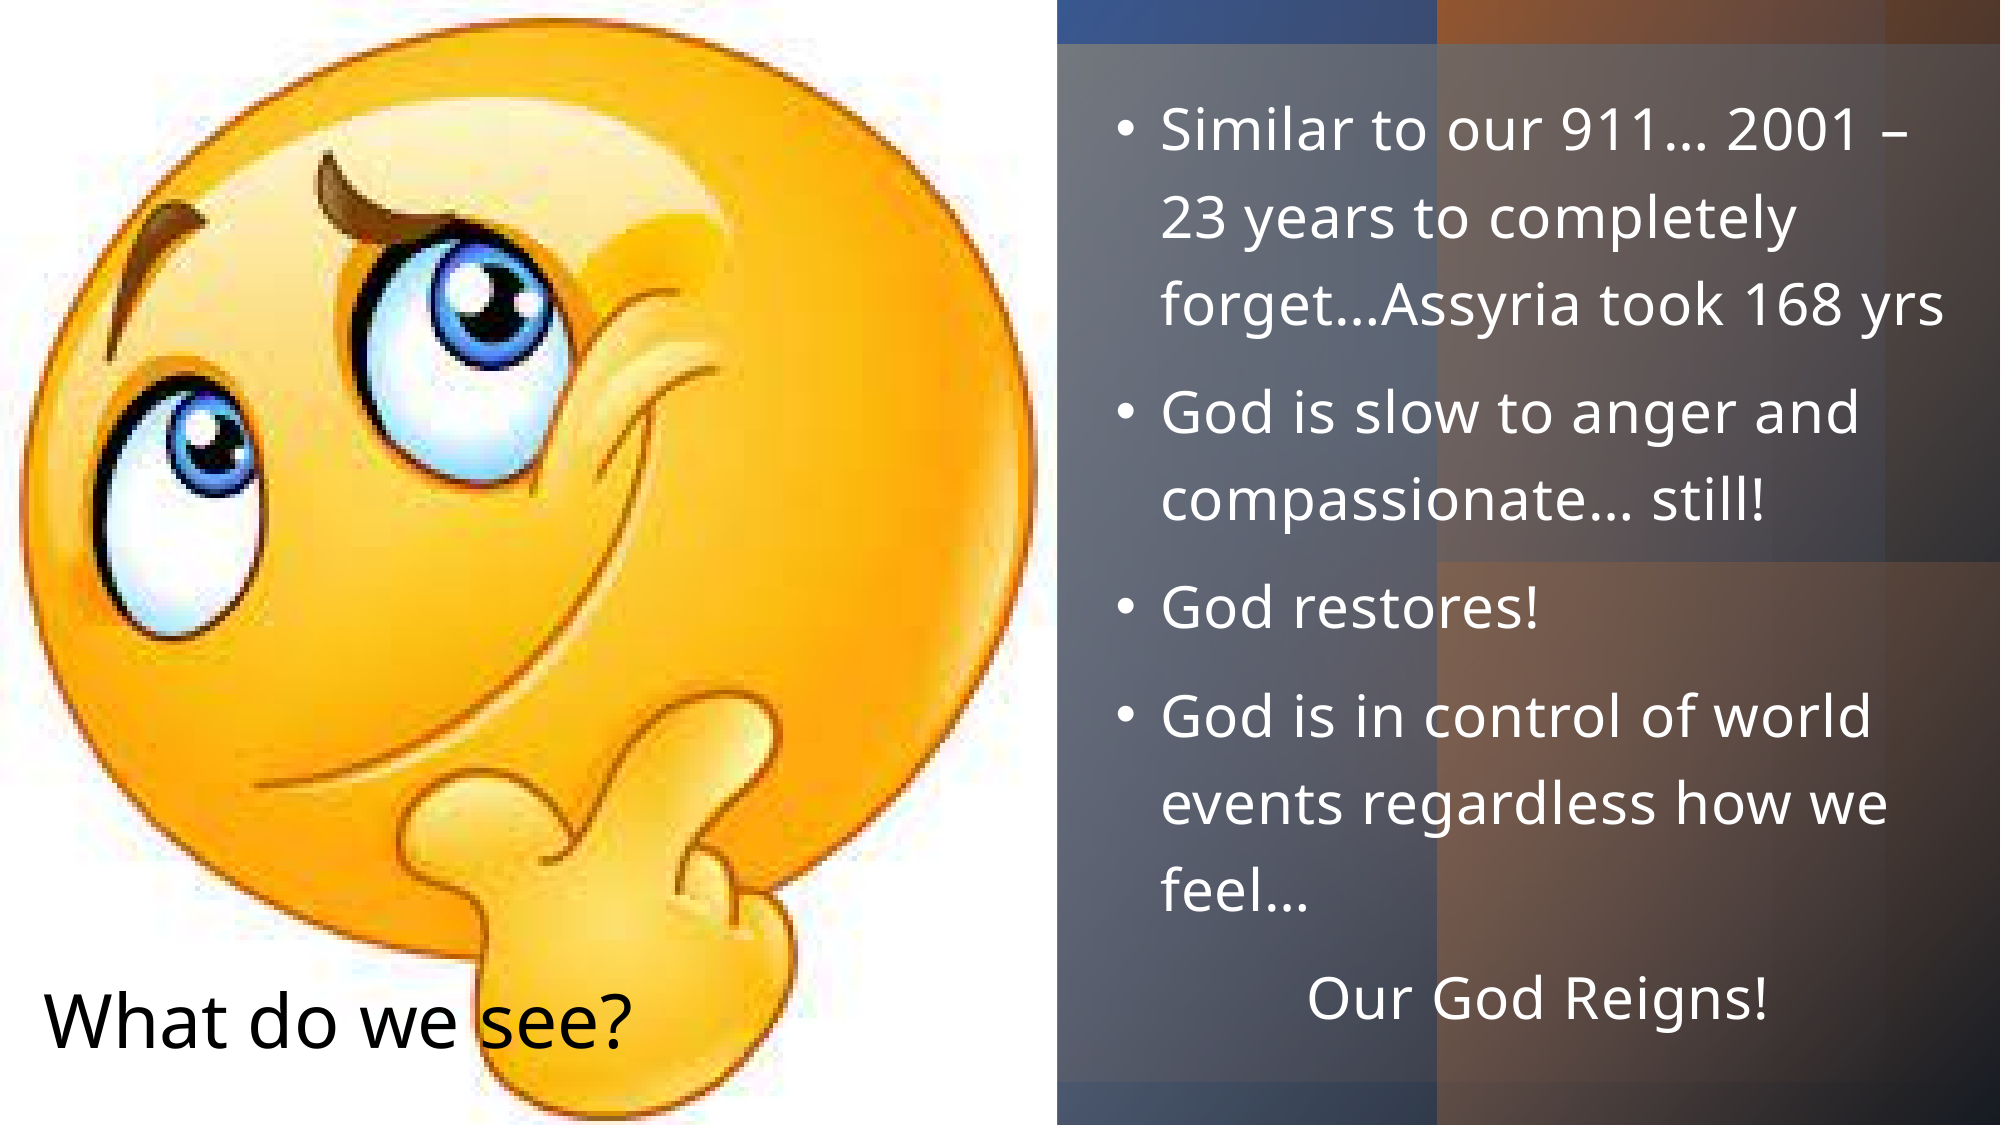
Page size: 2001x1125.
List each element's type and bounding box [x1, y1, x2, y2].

text_box [1058, 0, 2000, 1125]
picture [0, 0, 1058, 1125]
